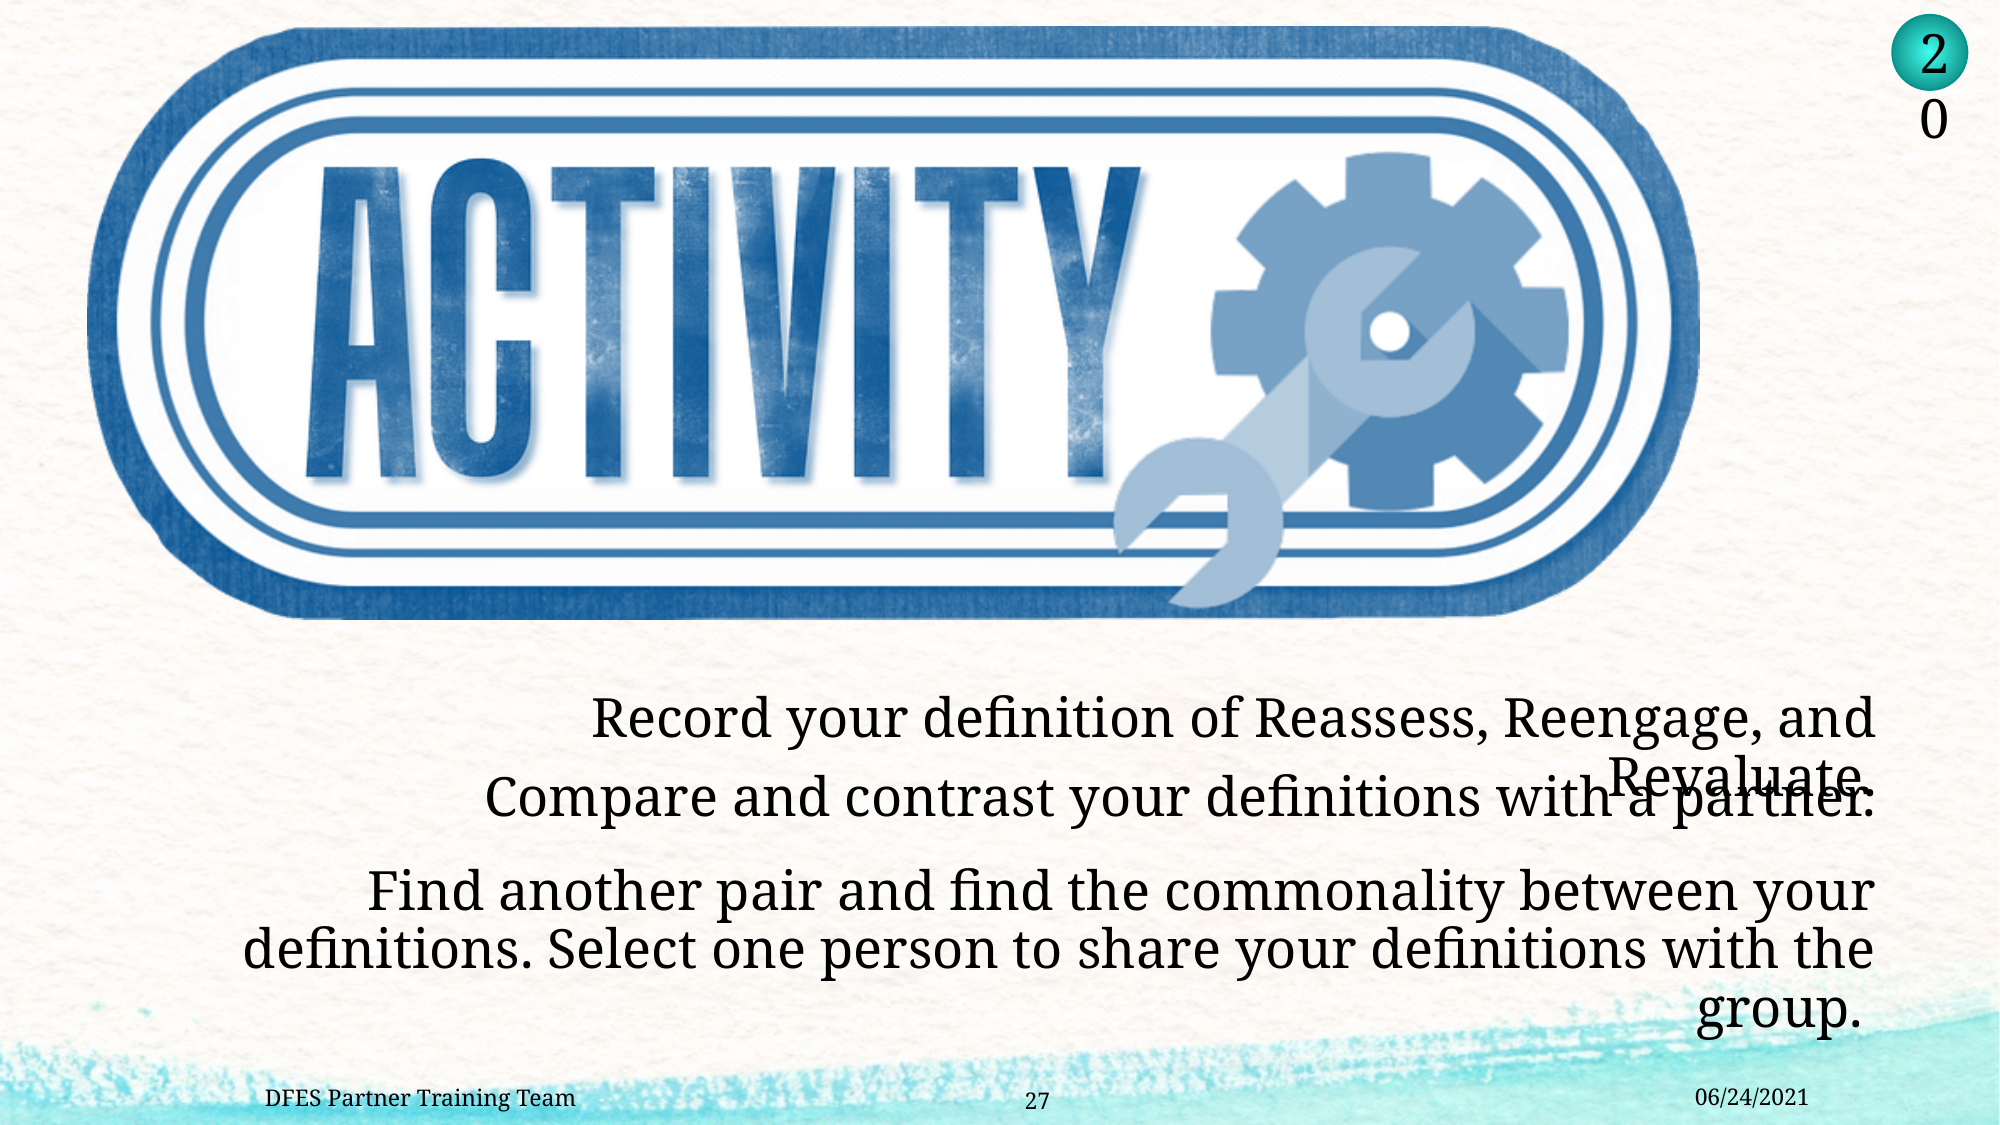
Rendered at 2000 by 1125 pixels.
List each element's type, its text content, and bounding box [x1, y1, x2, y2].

footer DFES Partner Training Team [249, 1073, 638, 1124]
list Record your definition of Reassess, Reengage, and Revaluate. [317, 683, 1893, 762]
slide_number 27 [955, 1080, 1119, 1125]
text_box 20 [1892, 11, 1977, 87]
text_box Compare and contrast your definitions with a partner. [317, 762, 1893, 854]
text_box Find another pair and find the commonality between your definitions. Select one person to share your definitions with the group. [173, 855, 1893, 1001]
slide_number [1608, 1073, 1825, 1119]
picture [0, 0, 2000, 1125]
